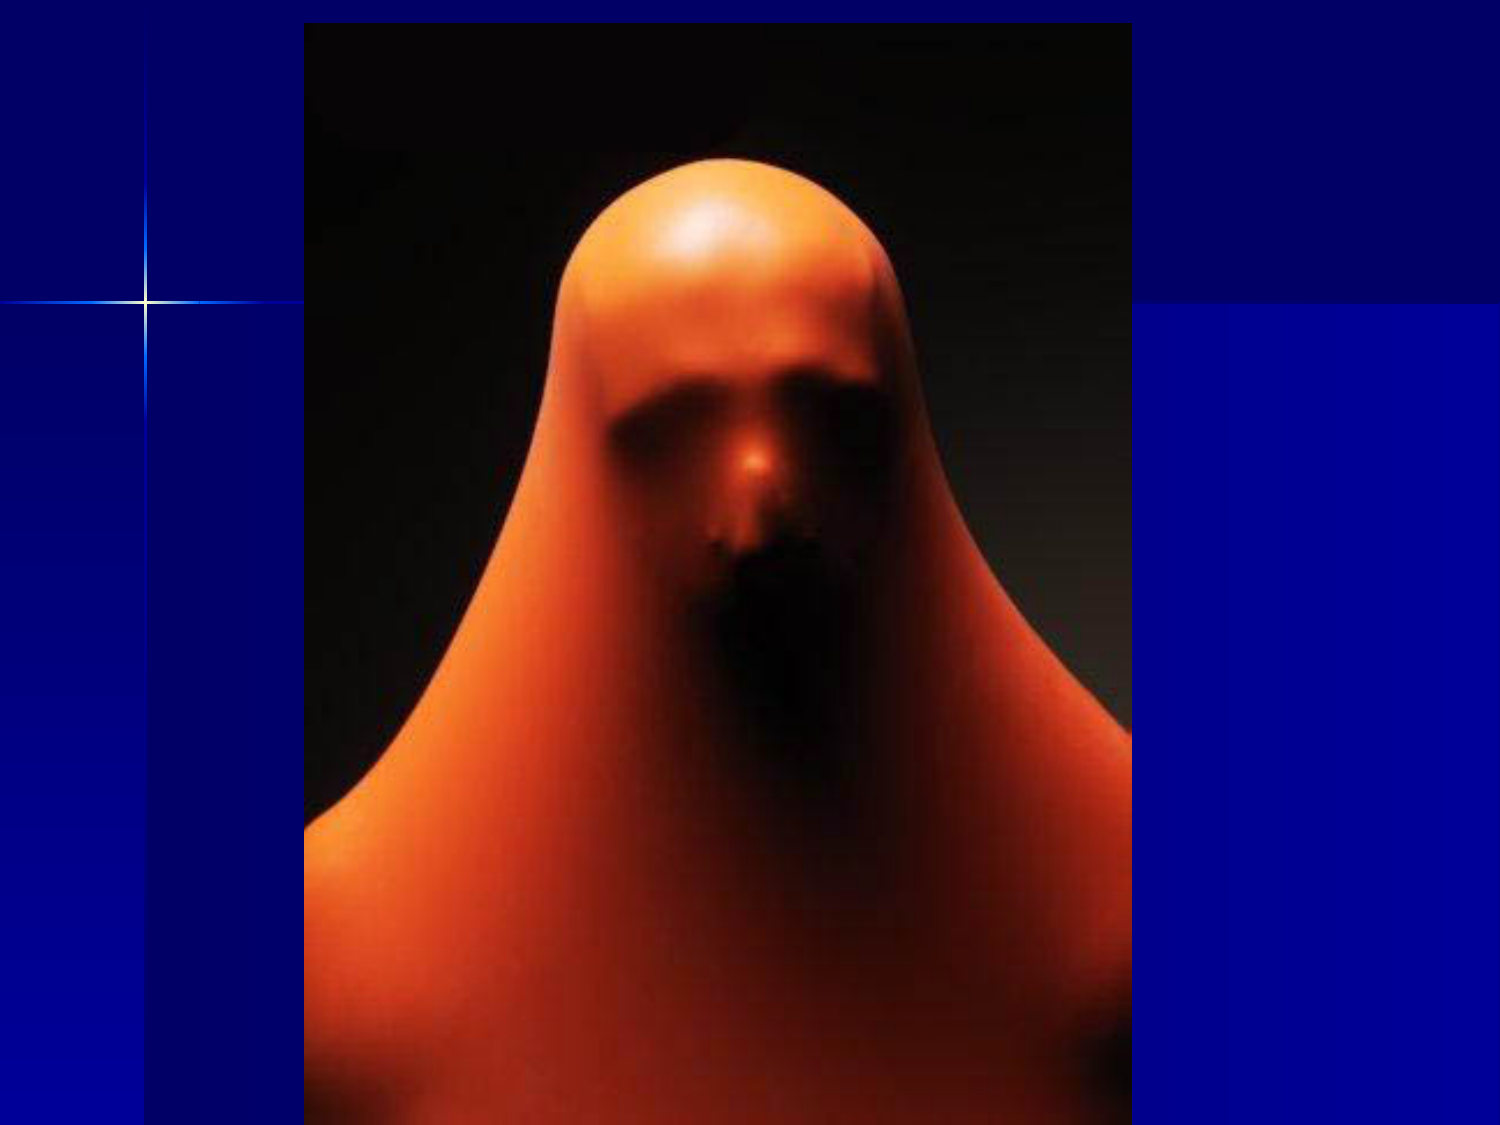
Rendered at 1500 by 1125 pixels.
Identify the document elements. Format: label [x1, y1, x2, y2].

picture [304, 23, 1132, 1125]
